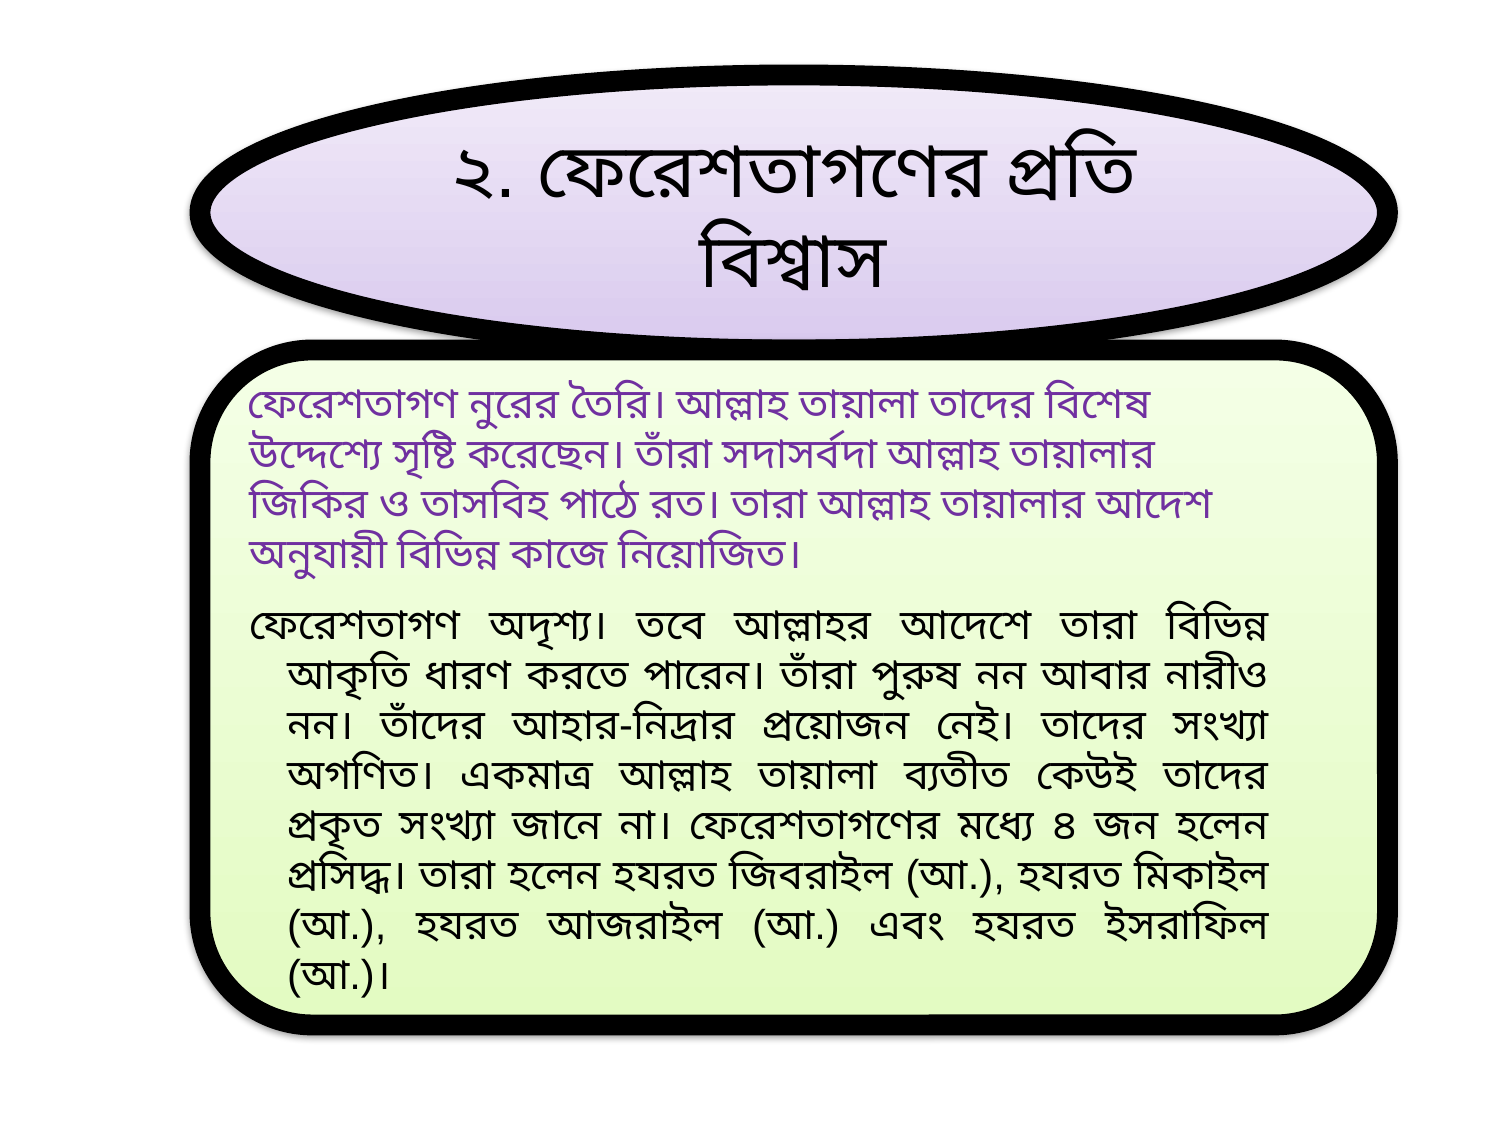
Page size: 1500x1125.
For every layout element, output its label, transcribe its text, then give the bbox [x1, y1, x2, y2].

text_box ২. ফেরেশতাগণের প্রতি বিশ্বাস [199, 74, 1389, 347]
text_box ফেরেশতাগণ নুরের তৈরি। আল্লাহ তায়ালা তাদের বিশেষ উদ্দেশ্যে সৃষ্টি করেছেন। তাঁরা সদাসর্বদা আল্লাহ তায়ালার জিকির ও তাসবিহ পাঠে রত। তারা আল্লাহ তায়ালার আদেশ অনুযায়ী বিভিন্ন কাজে নিয়োজিত। ফেরেশতাগণ অদৃশ্য। তবে আল্লাহর আদেশে তারা বিভিন্ন আকৃতি ধারণ করতে পারেন। তাঁরা পুরুষ নন আবার নারীও নন। তাঁদের আহার-নিদ্রার প্রয়ােজন নেই। তাদের সংখ্যা অগণিত। একমাত্র আল্লাহ তায়ালা ব্যতীত কেউই তাদের প্রকৃত সংখ্যা জানে না। ফেরেশতাগণের মধ্যে ৪ জন হলেন প্রসিদ্ধ। তারা হলেন হযরত জিবরাইল (আ.), হযরত মিকাইল (আ.), হযরত আজরাইল (আ.) এবং হযরত ইসরাফিল (আ.)। [199, 349, 1389, 1026]
